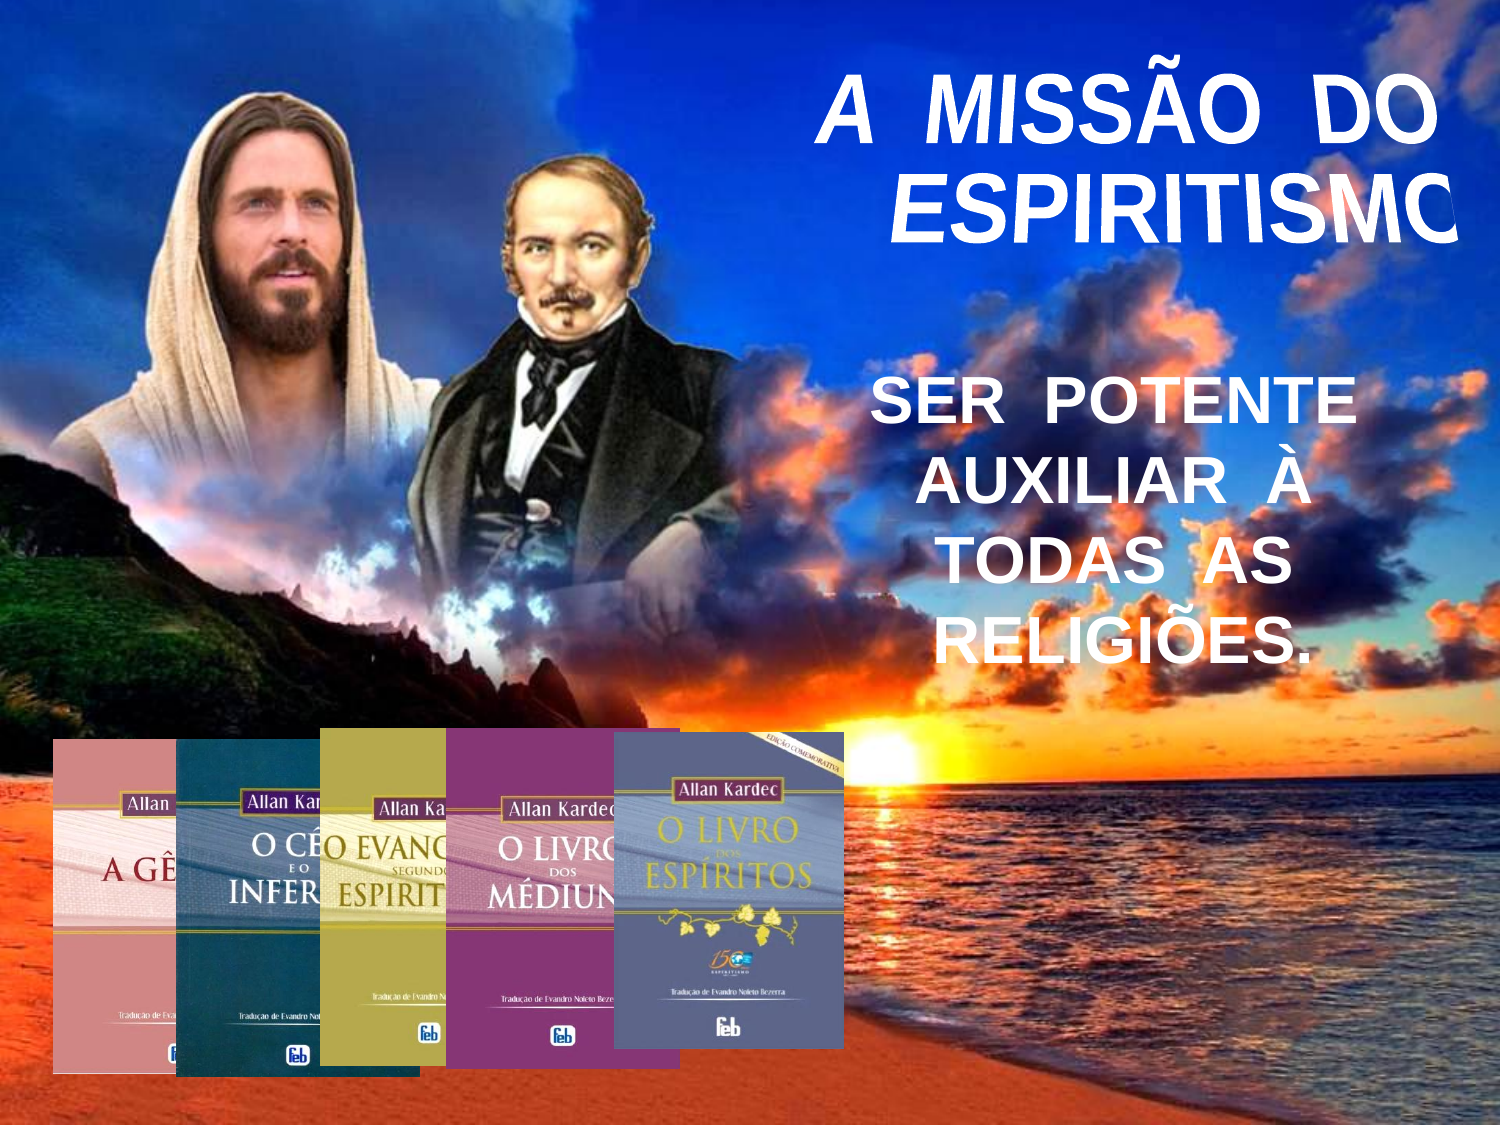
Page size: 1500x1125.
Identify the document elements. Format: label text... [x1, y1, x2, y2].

text_box SER POTENTE AUXILIAR À TODAS AS RELIGIÕES. [749, 349, 1498, 685]
picture [0, 0, 1500, 1125]
